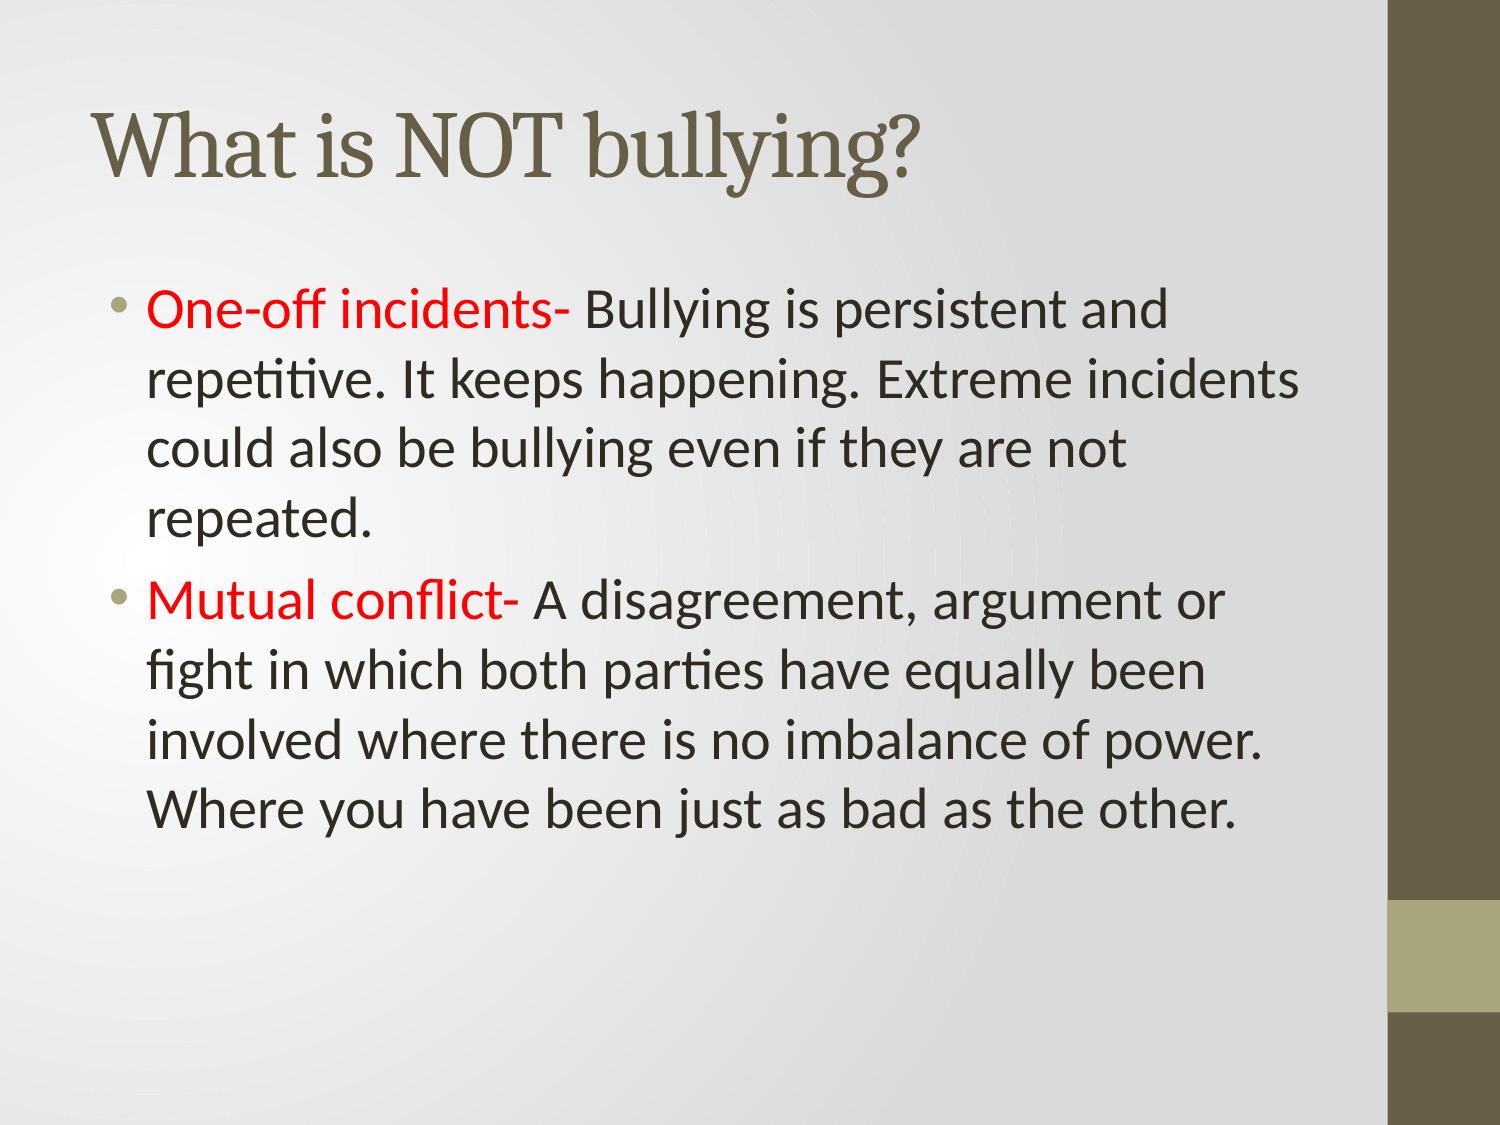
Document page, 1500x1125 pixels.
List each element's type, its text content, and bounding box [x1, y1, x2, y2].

list One-off incidents- Bullying is persistent and repetitive. It keeps happening. Extreme incidents could also be bullying even if they are not repeated. Mutual conflict- A disagreement, argument or fight in which both parties have equally been involved where there is no imbalance of power. Where you have been just as bad as the other. [75, 262, 1325, 1050]
title What is NOT bullying? [75, 45, 1325, 233]
